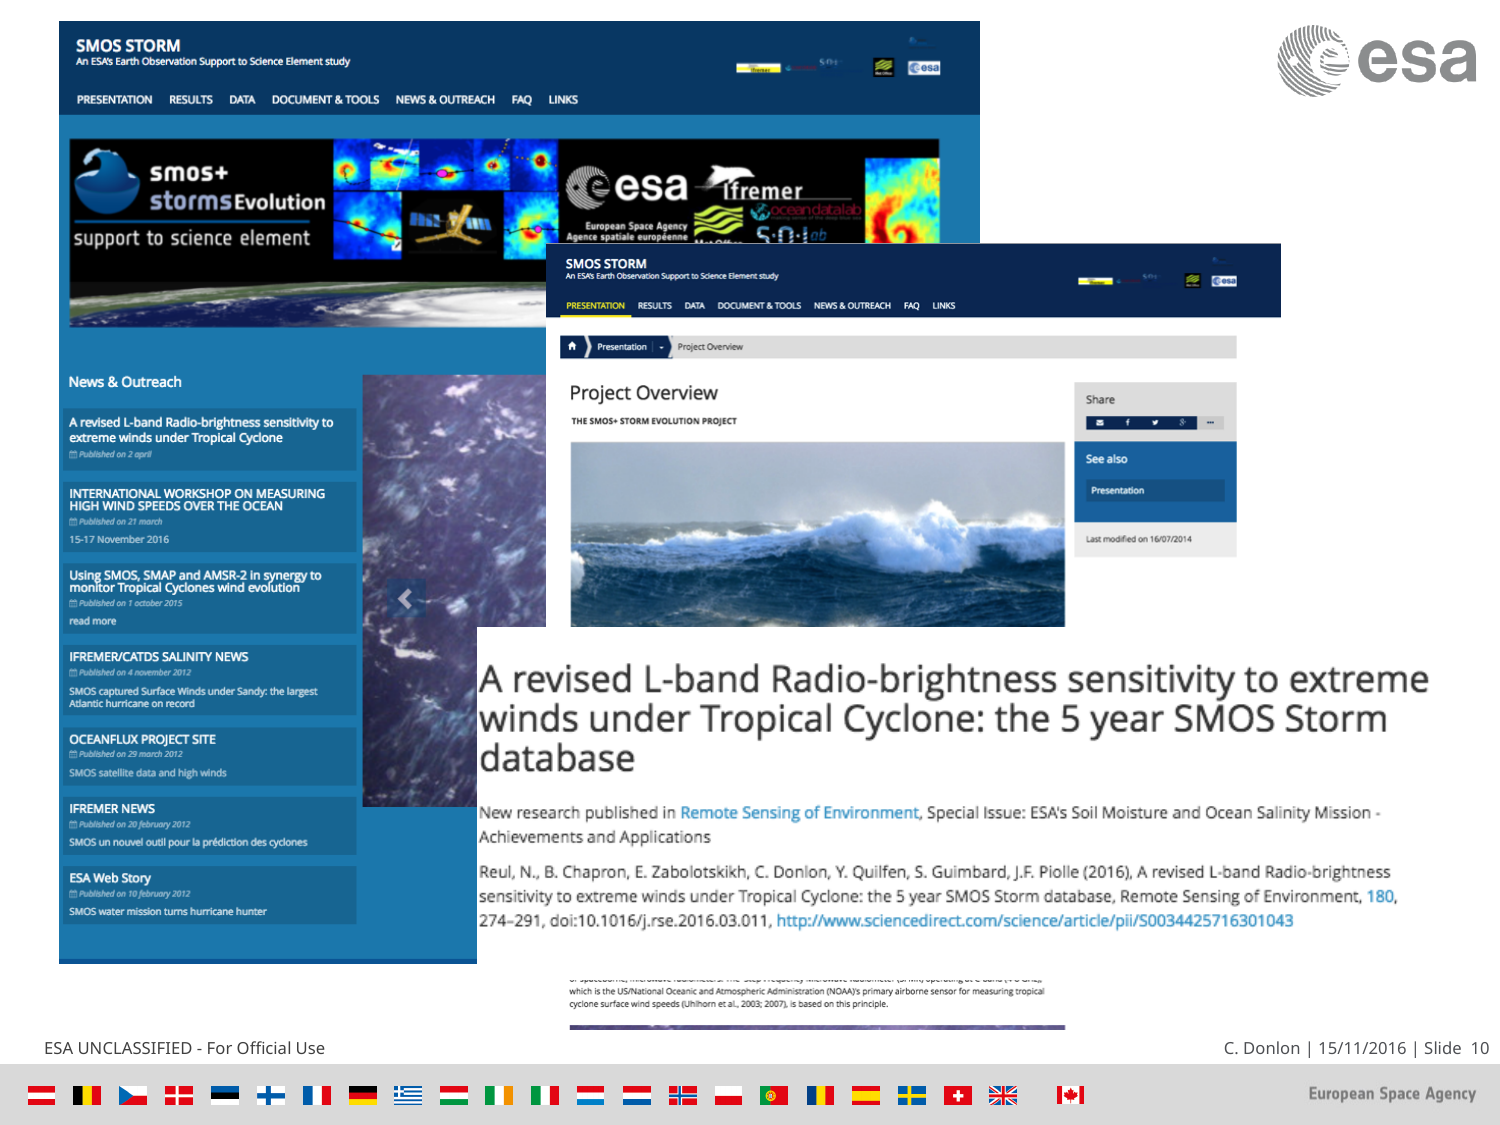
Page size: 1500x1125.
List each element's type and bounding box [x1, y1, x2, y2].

picture [1277, 25, 1477, 109]
picture [59, 21, 1439, 1031]
picture [0, 1064, 1500, 1125]
